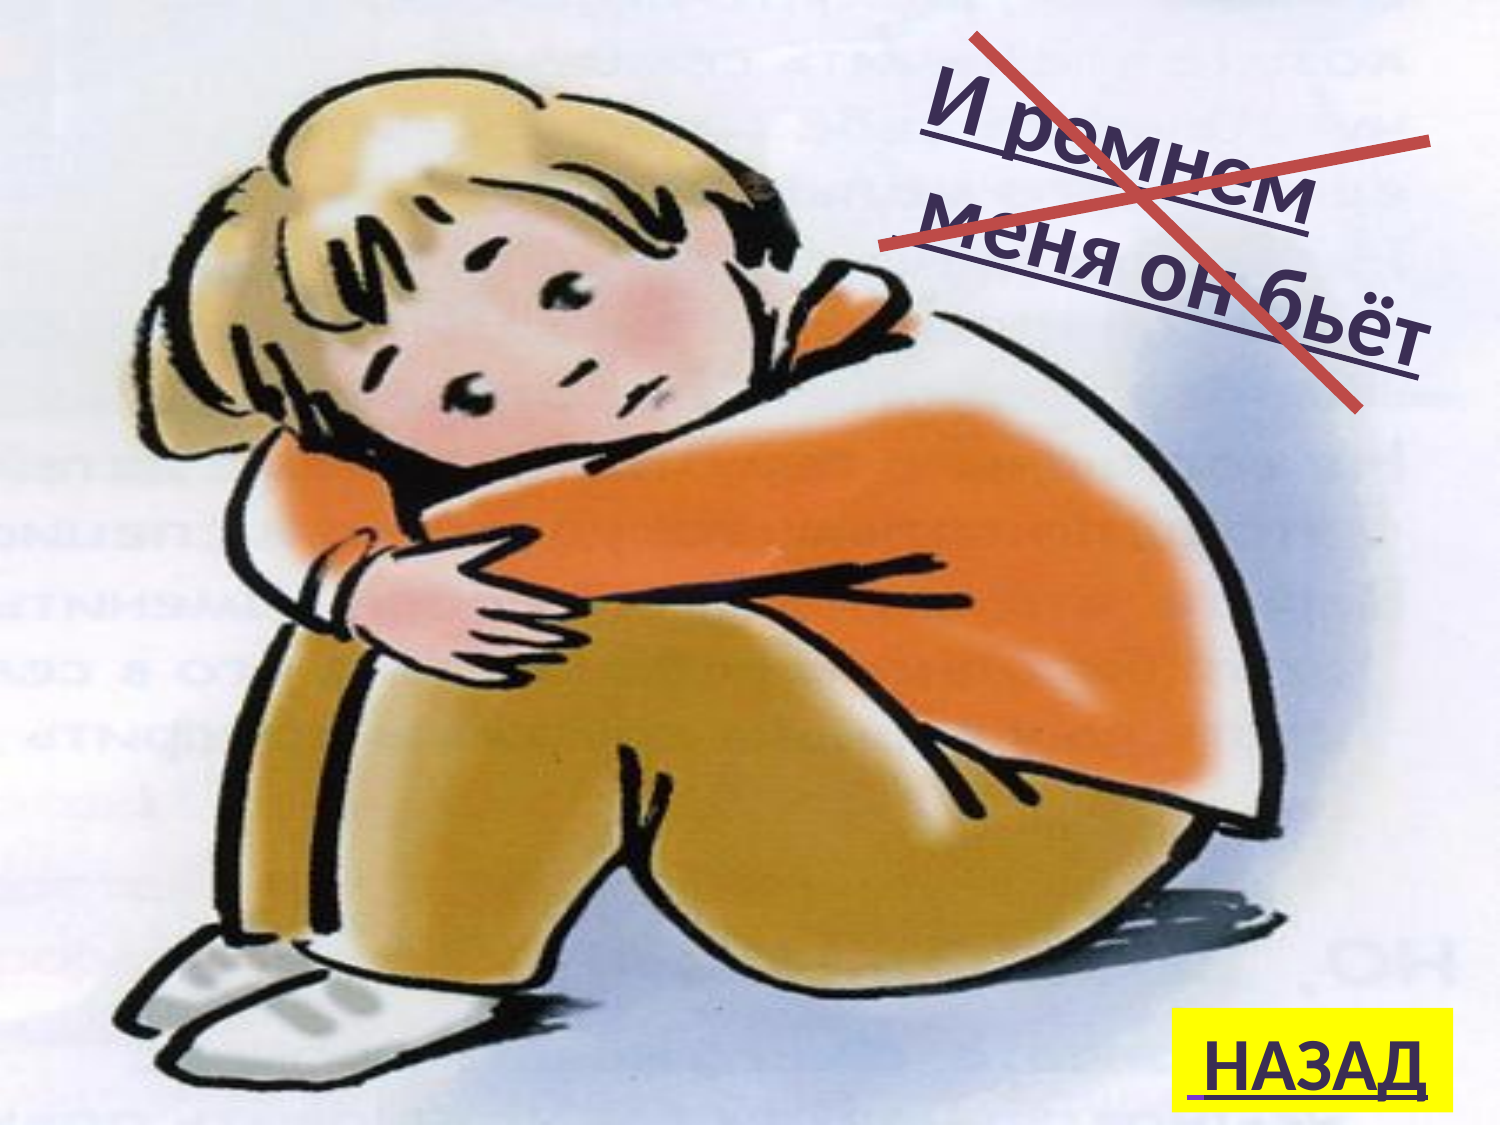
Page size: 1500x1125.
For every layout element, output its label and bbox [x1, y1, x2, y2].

text_box [972, 34, 1360, 138]
text_box [972, 255, 1360, 411]
text_box [878, 140, 1430, 247]
list [0, 0, 1500, 1125]
